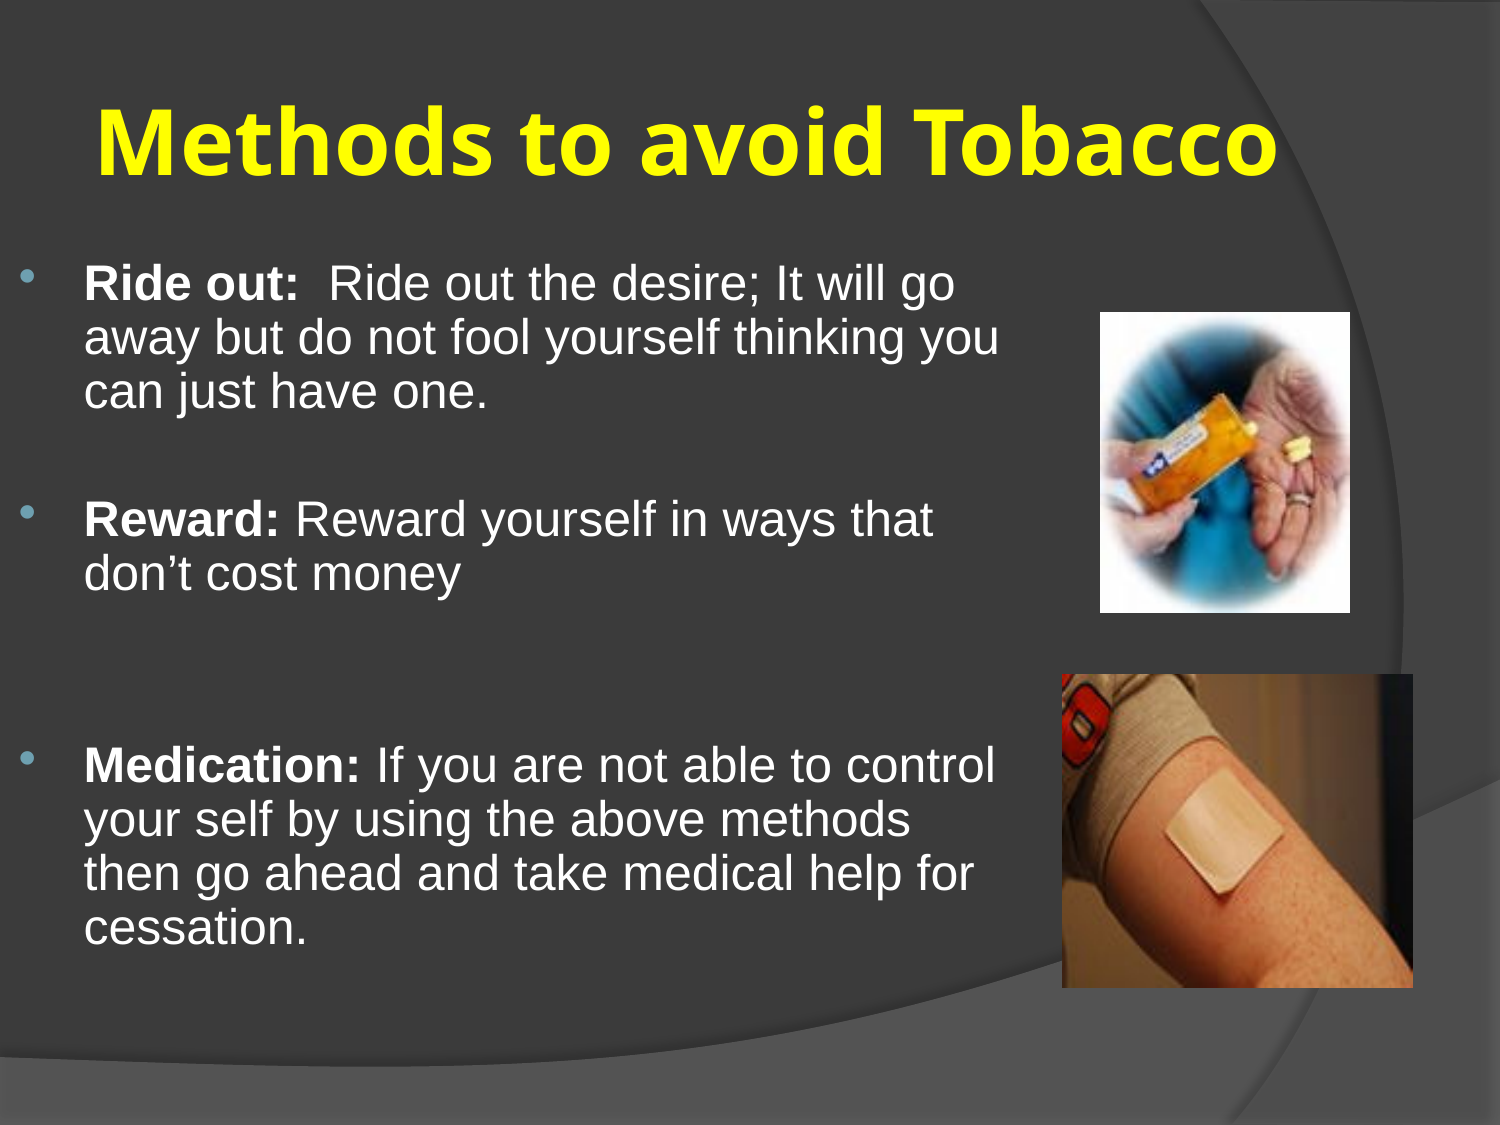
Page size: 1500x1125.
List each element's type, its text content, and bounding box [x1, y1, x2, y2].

list Ride out: Ride out the desire; It will go away but do not fool yourself thinking you can just have one. Reward: Reward yourself in ways that don’t cost money Medication: If you are not able to control your self by using the above methods then go ahead and take medical help for cessation. [0, 249, 1025, 1088]
picture [1062, 674, 1413, 988]
title Methods to avoid Tobacco [75, 45, 1300, 233]
picture [1099, 312, 1351, 613]
